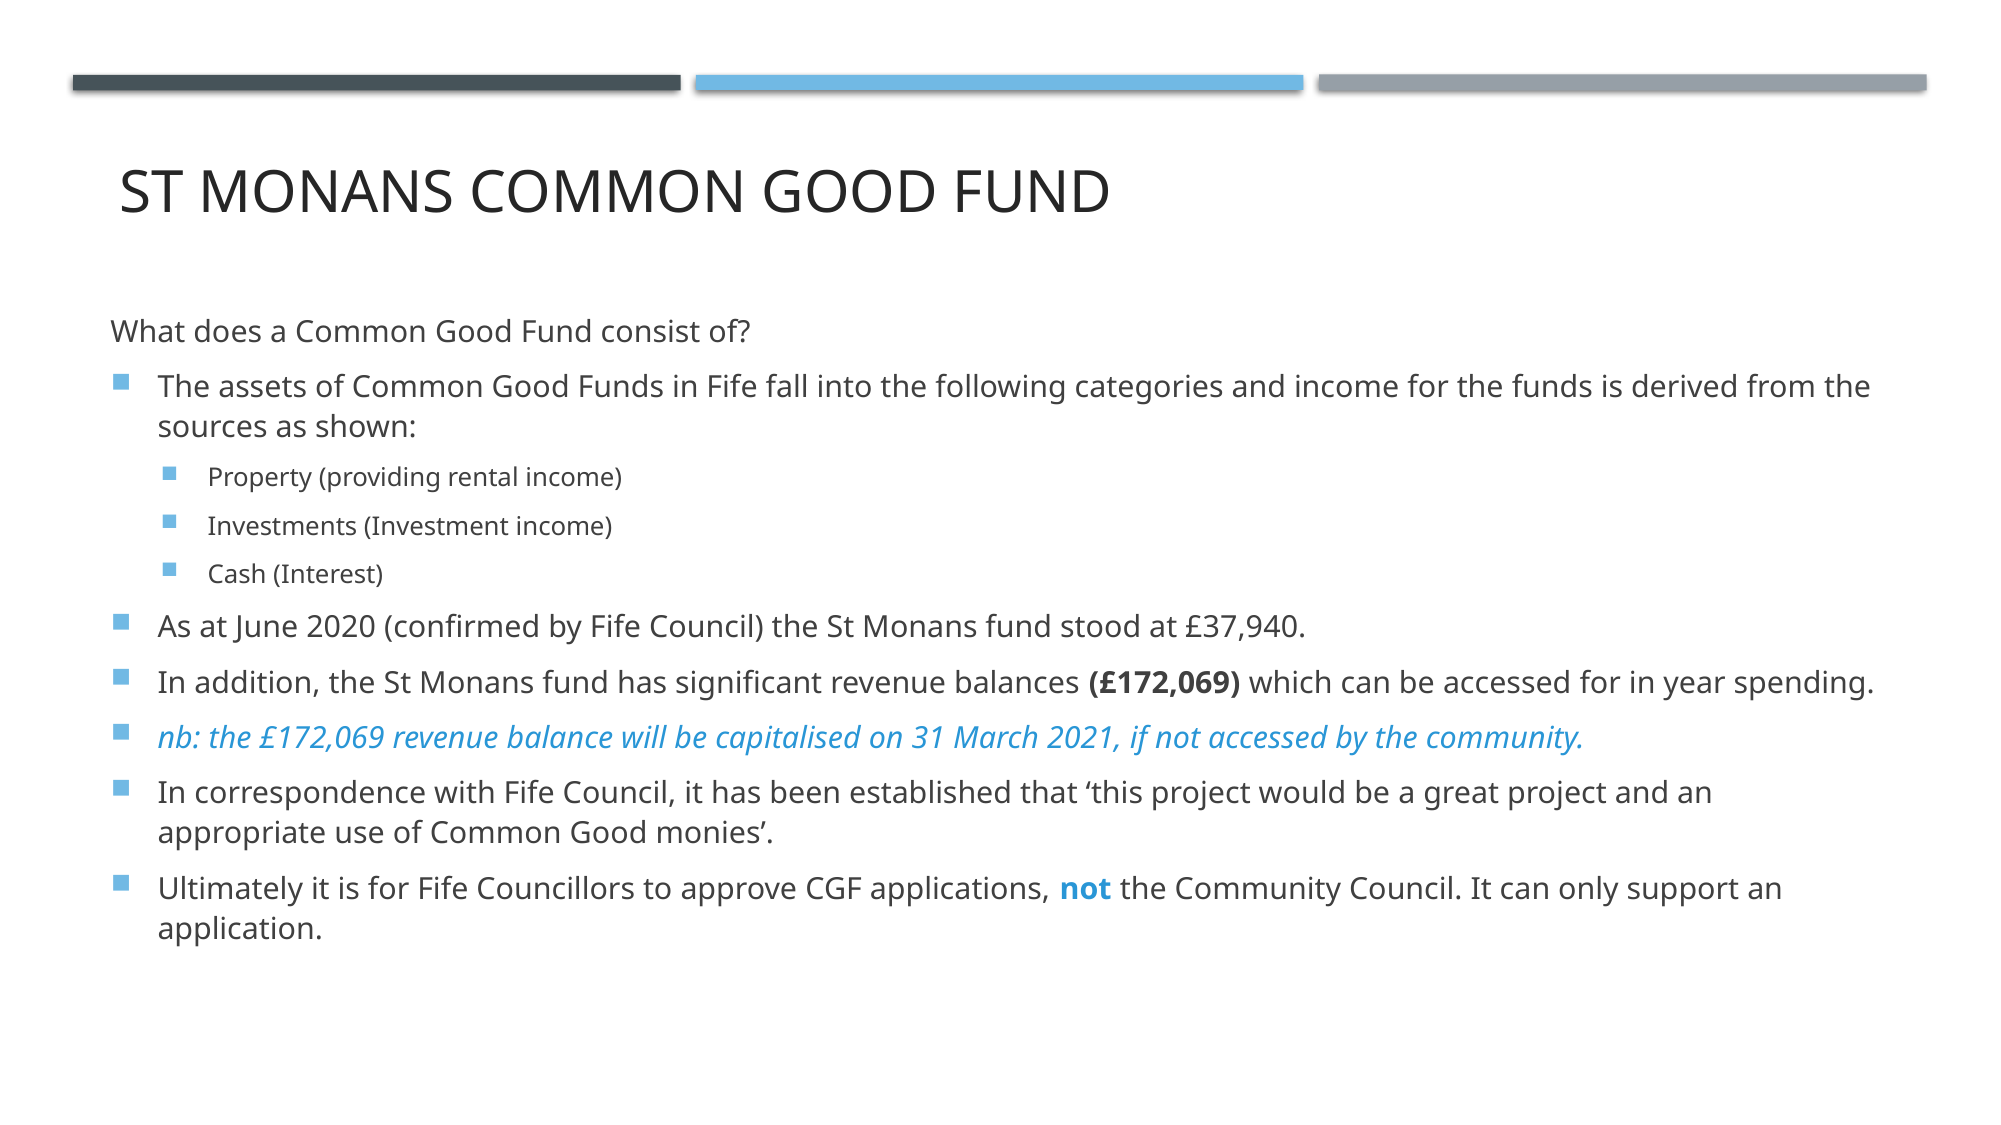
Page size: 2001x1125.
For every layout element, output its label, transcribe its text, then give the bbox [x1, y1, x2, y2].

list What does a Common Good Fund consist of? The assets of Common Good Funds in Fife fall into the following categories and income for the funds is derived from the sources as shown: Property (providing rental income) Investments (Investment income) Cash (Interest) As at June 2020 (confirmed by Fife Council) the St Monans fund stood at £37,940. In addition, the St Monans fund has significant revenue balances (£172,069) which can be accessed for in year spending. nb: the £172,069 revenue balance will be capitalised on 31 March 2021, if not accessed by the community. In correspondence with Fife Council, it has been established that ‘this project would be a great project and an appropriate use of Common Good monies’. Ultimately it is for Fife Councillors to approve CGF applications, not the Community Council. It can only support an application. [95, 249, 1905, 981]
title St monans Common Good Fund [104, 115, 1914, 232]
